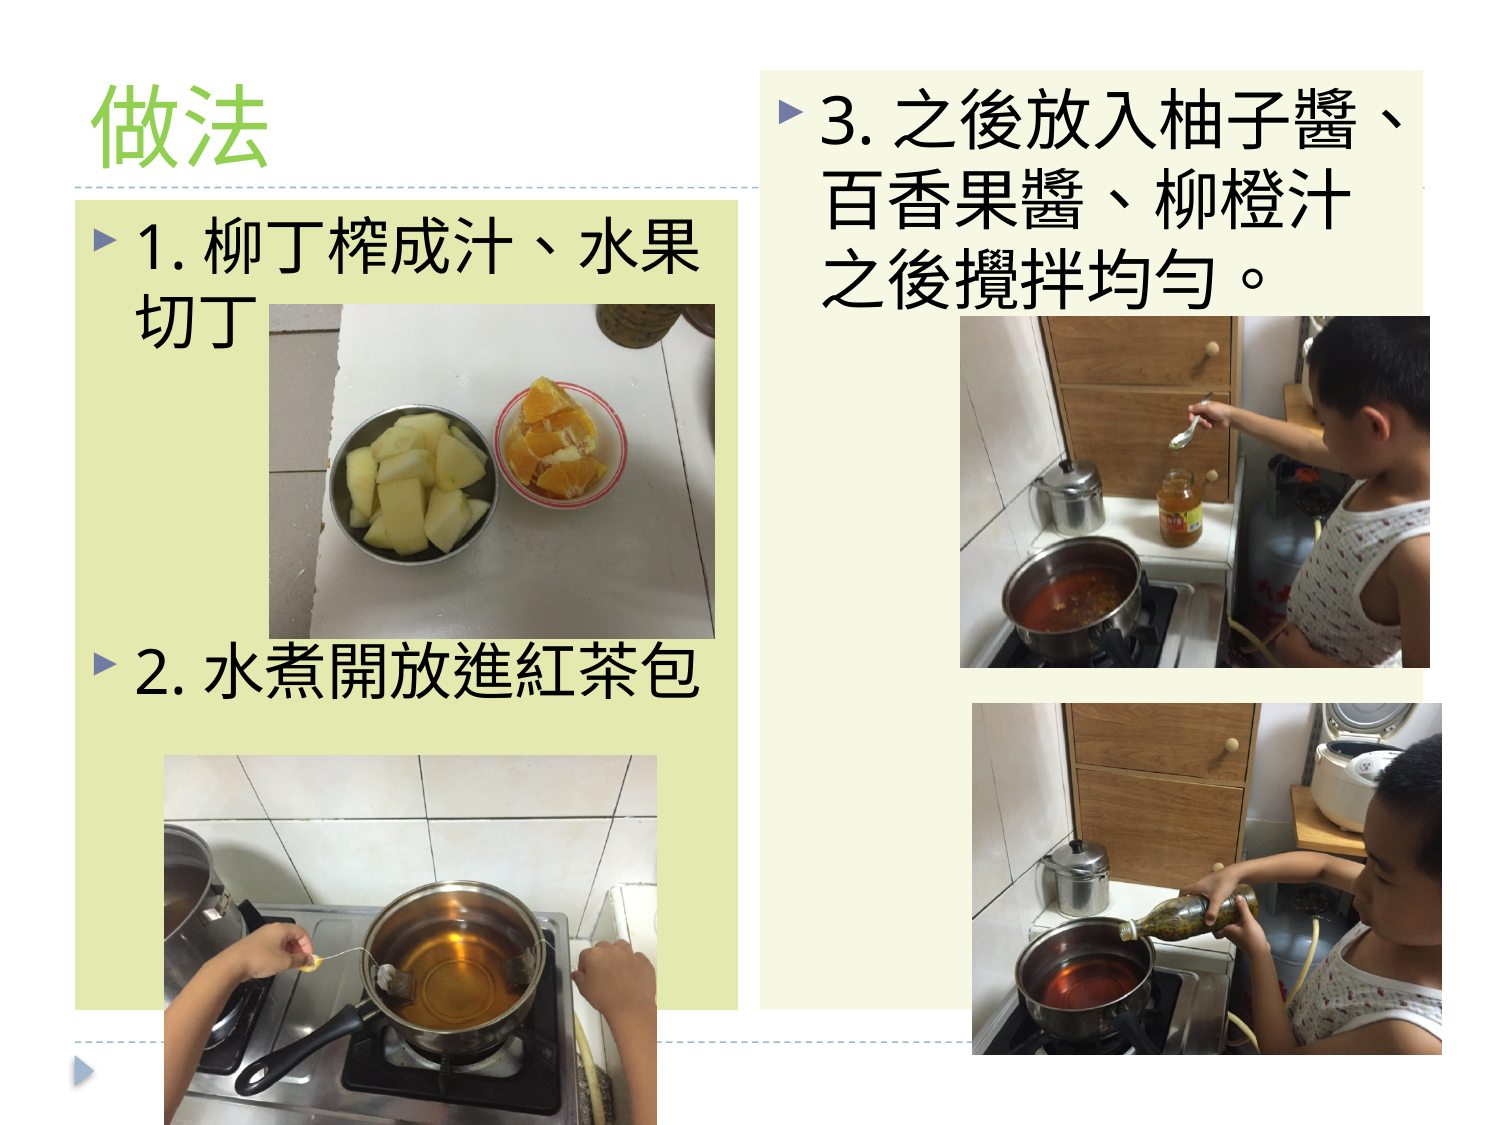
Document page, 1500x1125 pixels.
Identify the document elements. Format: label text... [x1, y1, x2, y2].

picture [960, 316, 1430, 669]
picture [269, 304, 716, 639]
list 1.柳丁榨成汁、水果切丁， 2.水煮開放進紅茶包 [75, 200, 738, 1010]
picture [972, 702, 1442, 1055]
list 3.之後放入柚子醬、百香果醬、柳橙汁之後攪拌均勻。 [759, 70, 1423, 1010]
title 做法 [75, 37, 1425, 188]
picture [163, 755, 657, 1125]
